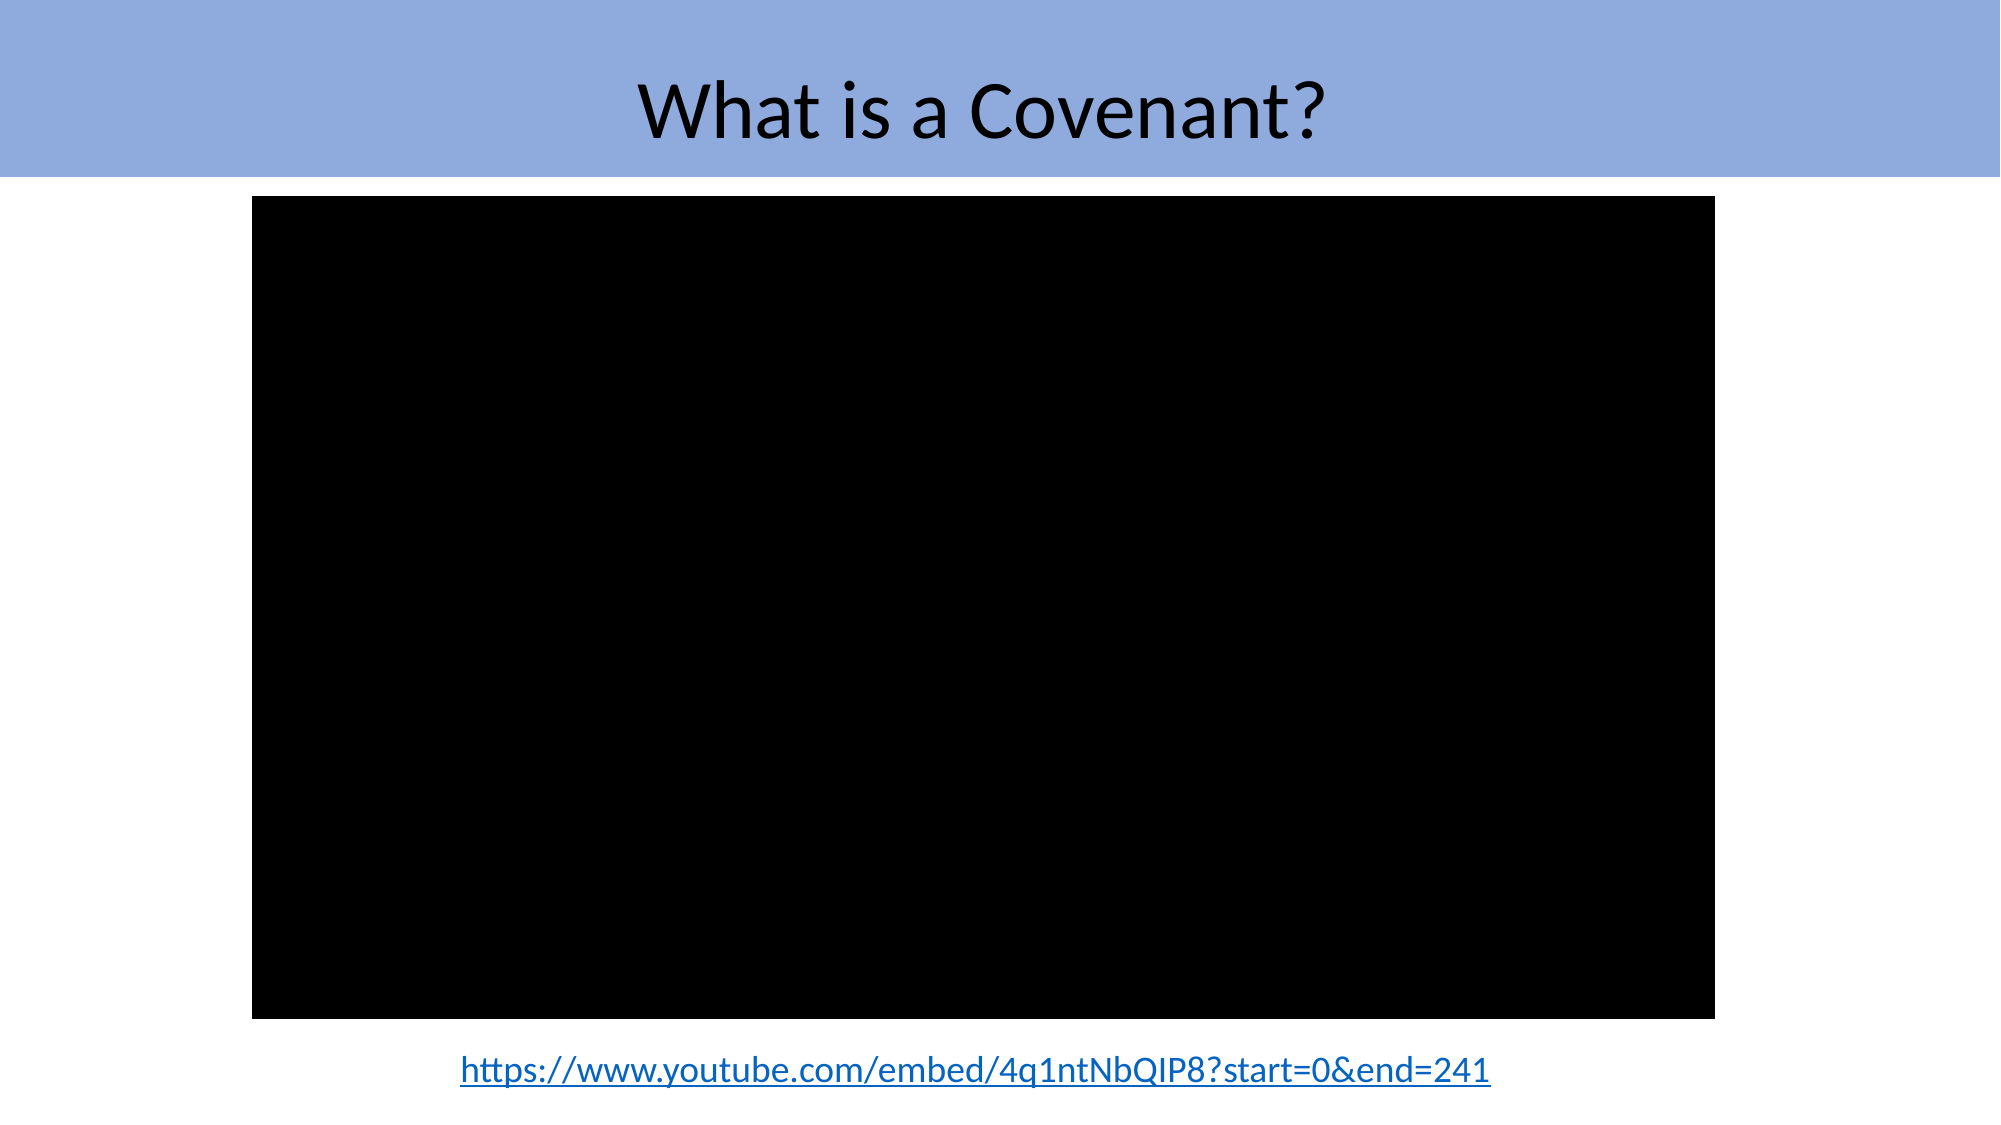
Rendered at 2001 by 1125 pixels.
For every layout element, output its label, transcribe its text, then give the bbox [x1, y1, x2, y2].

text_box What is a Covenant? [622, 47, 1345, 163]
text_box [251, 195, 1716, 1019]
text_box https://www.youtube.com/embed/4q1ntNbQIP8?start=0&end=241 [445, 1037, 1522, 1125]
text_box [0, 0, 2000, 178]
